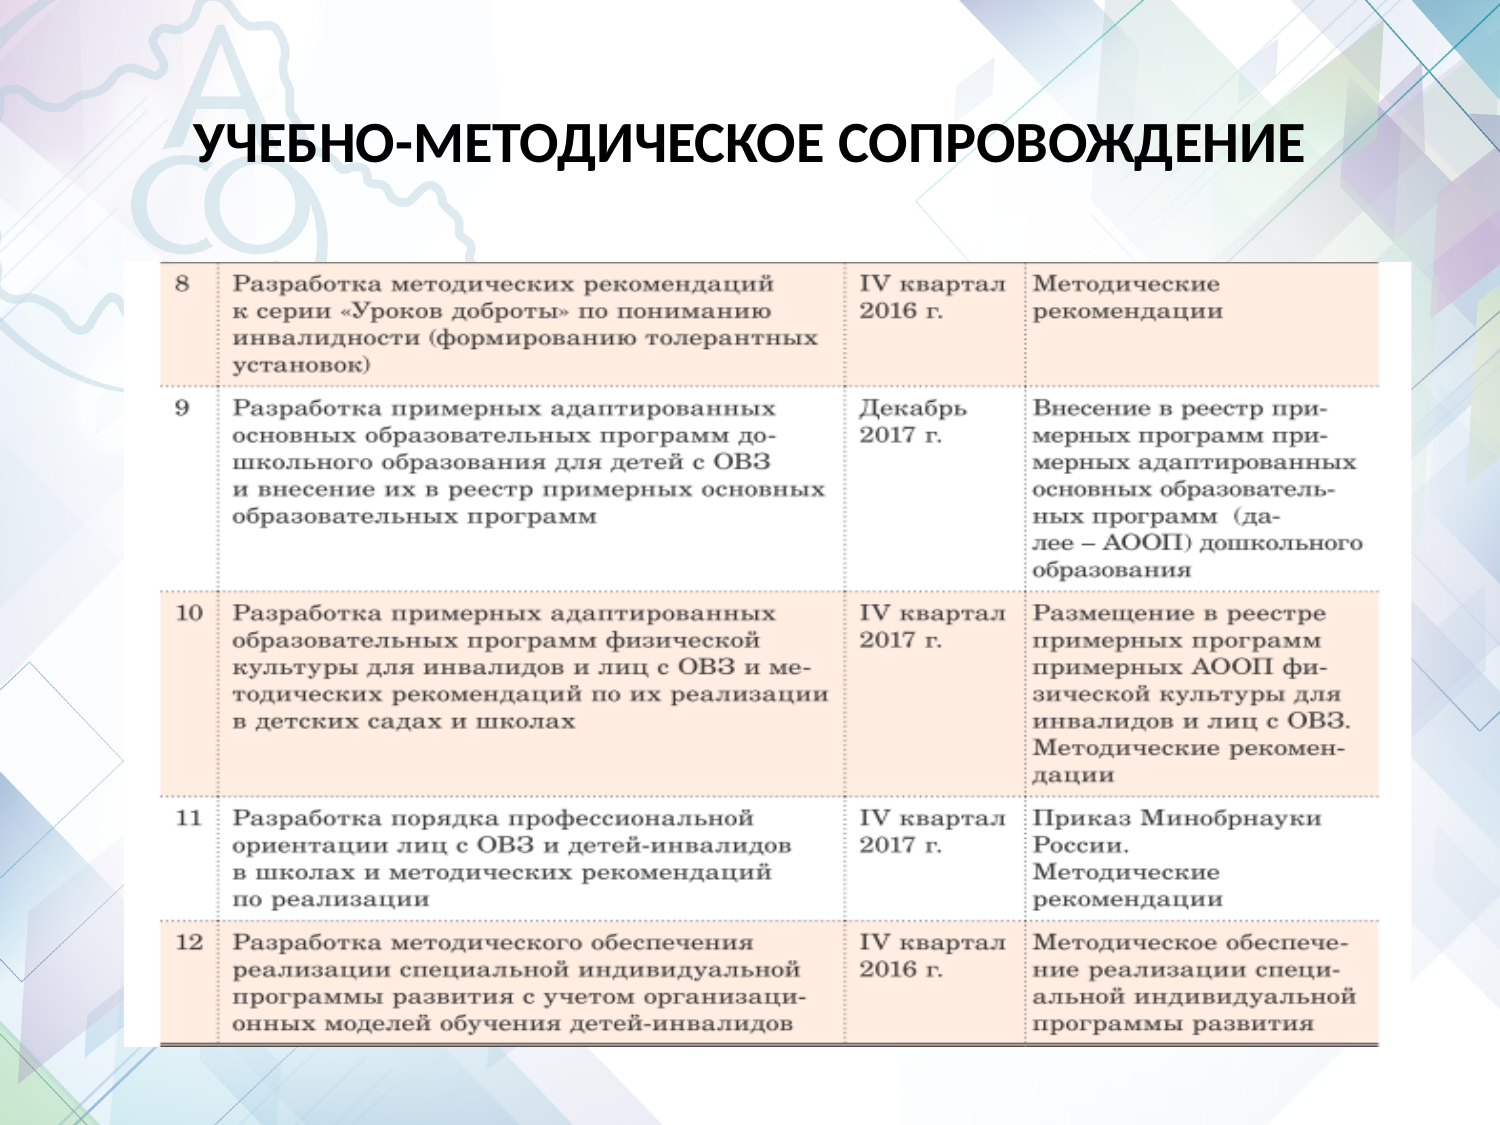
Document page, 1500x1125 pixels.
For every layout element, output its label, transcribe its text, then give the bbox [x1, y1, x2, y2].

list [123, 262, 1412, 1048]
title УЧЕБНО-МЕТОДИЧЕСКОЕ СОПРОВОЖДЕНИЕ [75, 45, 1425, 233]
picture [0, 0, 1500, 1125]
